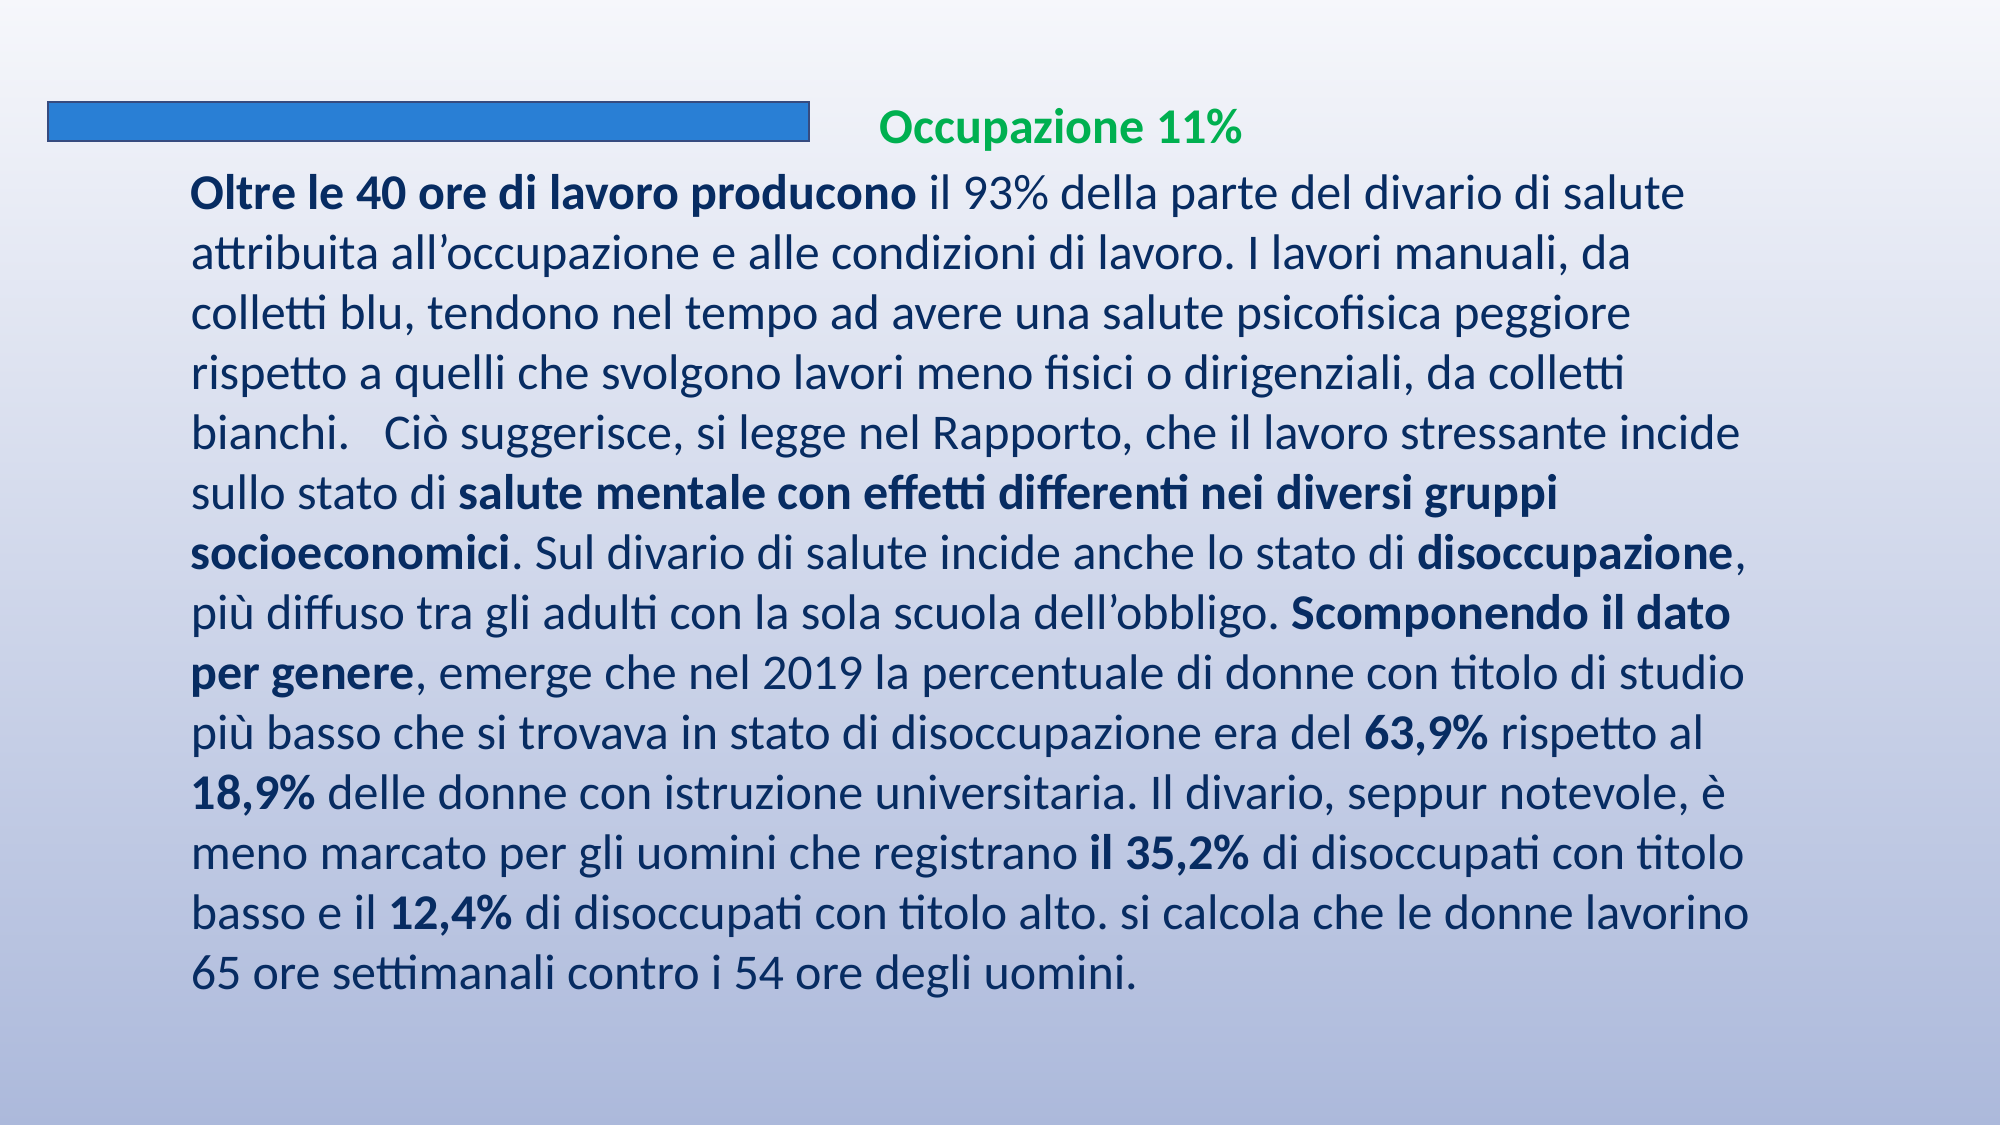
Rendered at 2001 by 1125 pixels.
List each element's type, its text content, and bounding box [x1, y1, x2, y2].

text_box Occupazione 11% [865, 86, 1866, 162]
text_box [47, 101, 810, 142]
text_box Oltre le 40 ore di lavoro producono il 93% della parte del divario di salute attribuita all’occupazione e alle condizioni di lavoro. I lavori manuali, da colletti blu, tendono nel tempo ad avere una salute psicofisica peggiore rispetto a quelli che svolgono lavori meno fisici o dirigenziali, da colletti bianchi. Ciò suggerisce, si legge nel Rapporto, che il lavoro stressante incide sullo stato di salute mentale con effetti differenti nei diversi gruppi socioeconomici. Sul divario di salute incide anche lo stato di disoccupazione, più diffuso tra gli adulti con la sola scuola dell’obbligo. Scomponendo il dato per genere, emerge che nel 2019 la percentuale di donne con titolo di studio più basso che si trovava in stato di disoccupazione era del 63,9% rispetto al 18,9% delle donne con istruzione universitaria. Il divario, seppur notevole, è meno marcato per gli uomini che registrano il 35,2% di disoccupati con titolo basso e il 12,4% di disoccupati con titolo alto. si calcola che le donne lavorino 65 ore settimanali contro i 54 ore degli uomini. [176, 152, 1787, 1067]
